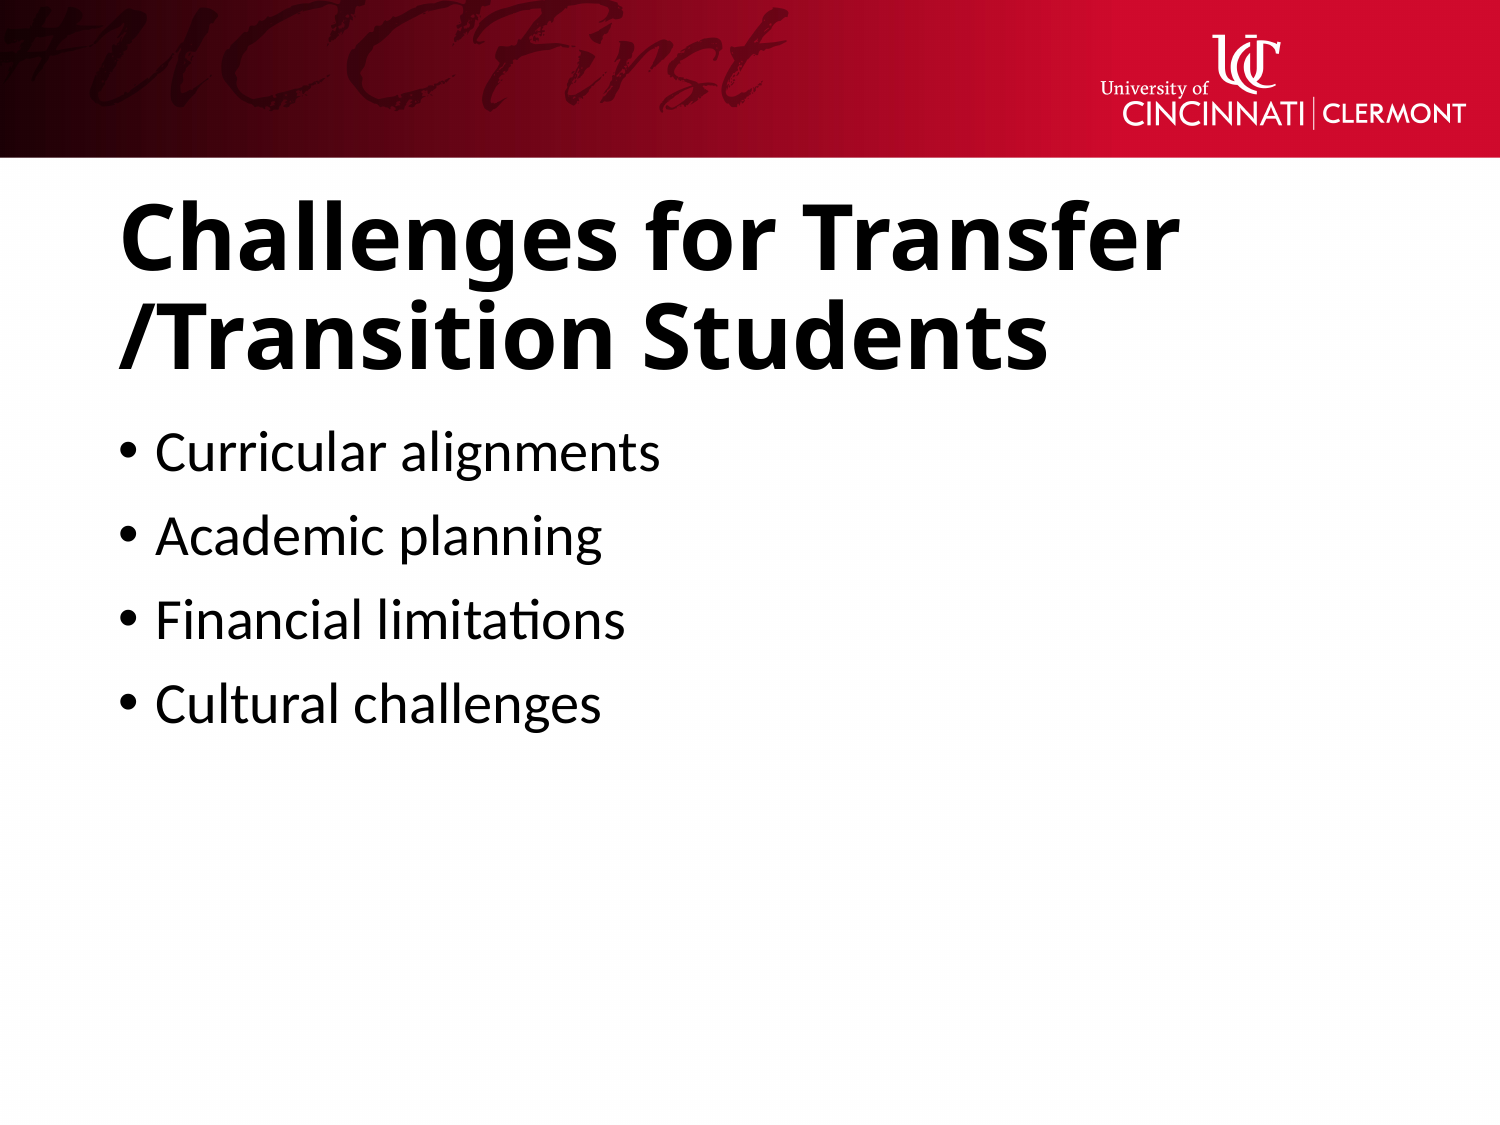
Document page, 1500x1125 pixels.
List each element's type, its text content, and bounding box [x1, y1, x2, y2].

picture [0, 0, 1500, 1125]
title Challenges for Transfer /Transition Students [103, 181, 1397, 400]
list Curricular alignments Academic planning Financial limitations Cultural challenges [103, 414, 1397, 1014]
